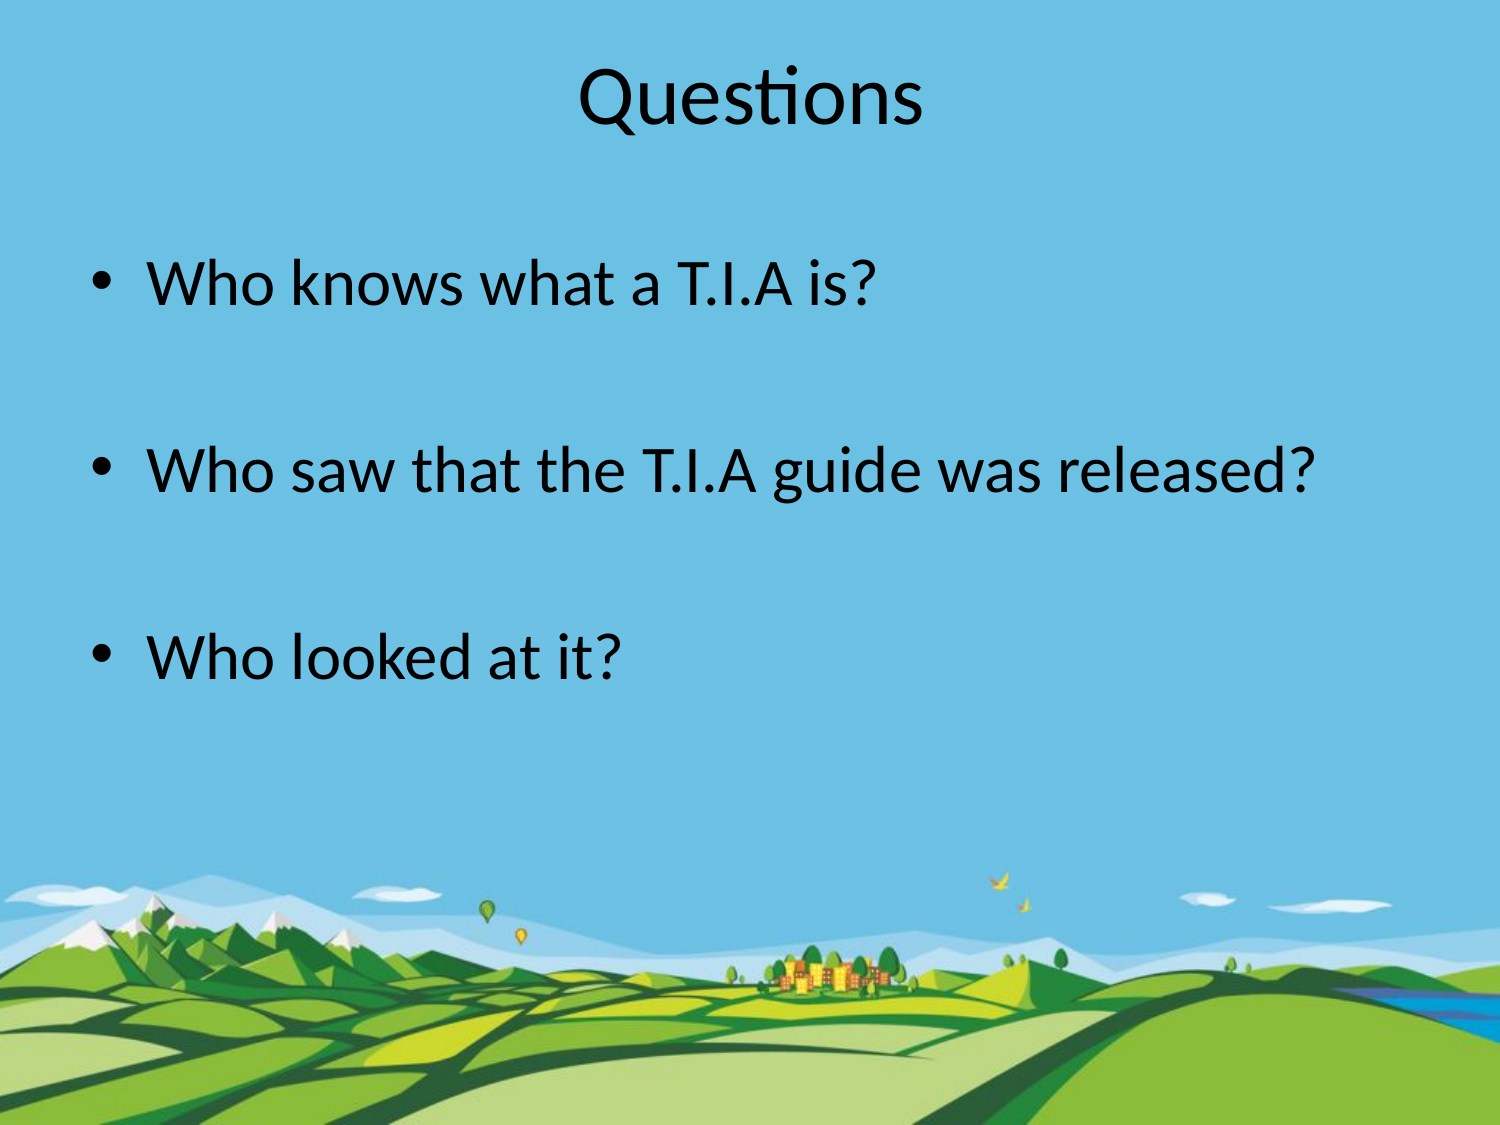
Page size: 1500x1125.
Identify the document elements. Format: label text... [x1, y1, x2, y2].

picture [0, 0, 1500, 1125]
title Questions [76, 30, 1427, 149]
list Who knows what a T.I.A is? Who saw that the T.I.A guide was released? Who looked at it? [75, 231, 1425, 1005]
